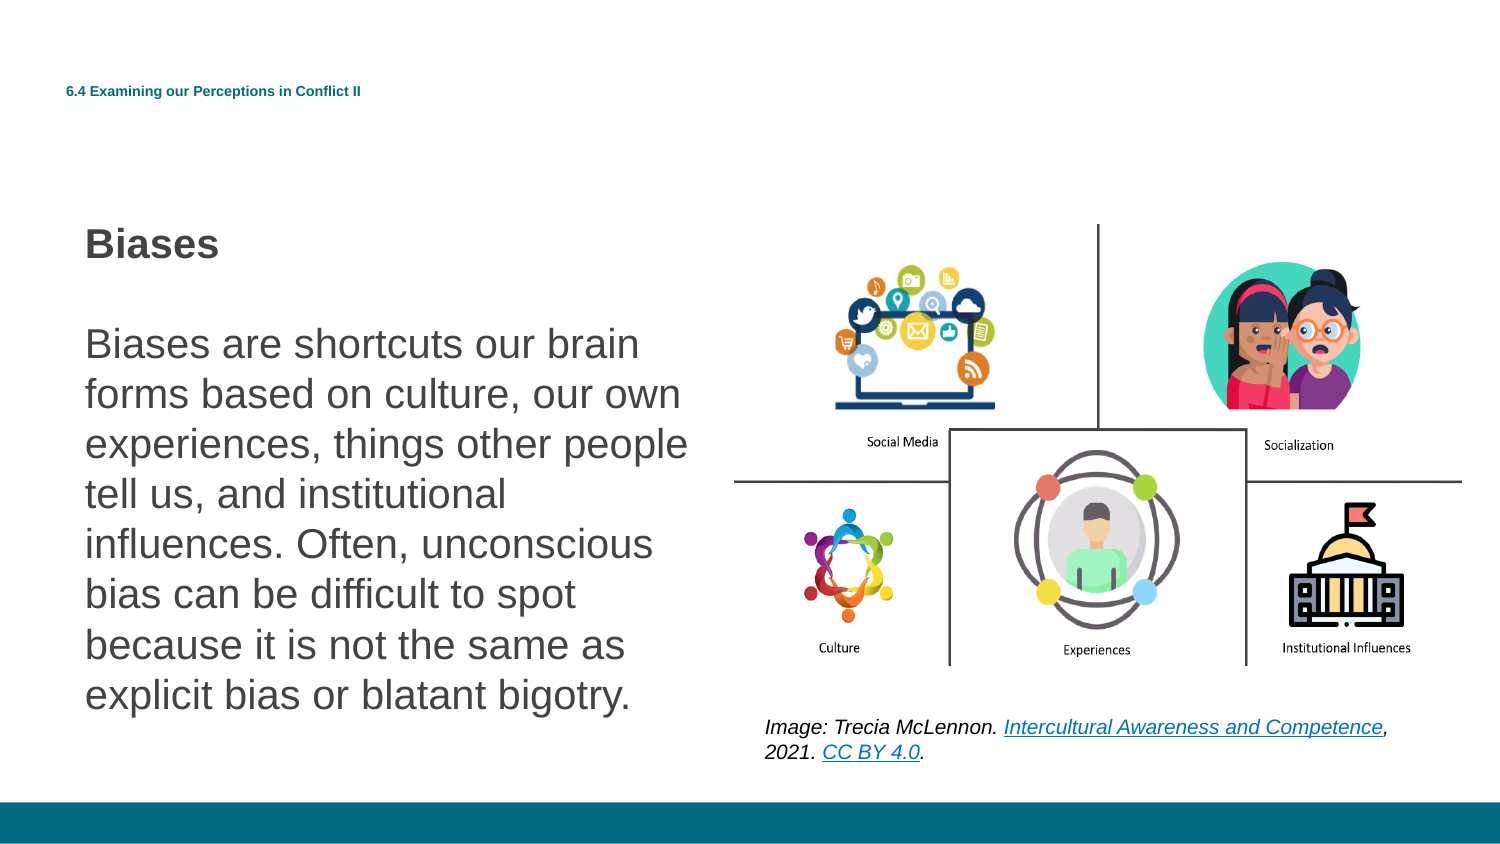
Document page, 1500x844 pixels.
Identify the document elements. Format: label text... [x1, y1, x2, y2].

picture [733, 224, 1462, 666]
text_box Image: Trecia McLennon. Intercultural Awareness and Competence, 2021. CC BY 4.0. [749, 705, 1449, 771]
list Biases Biases are shortcuts our brain forms based on culture, our own experiences, things other people tell us, and institutional influences. Often, unconscious bias can be difficult to spot because it is not the same as explicit bias or blatant bigotry. [51, 201, 717, 750]
title 6.4 Examining our Perceptions in Conflict II [51, 67, 1449, 167]
